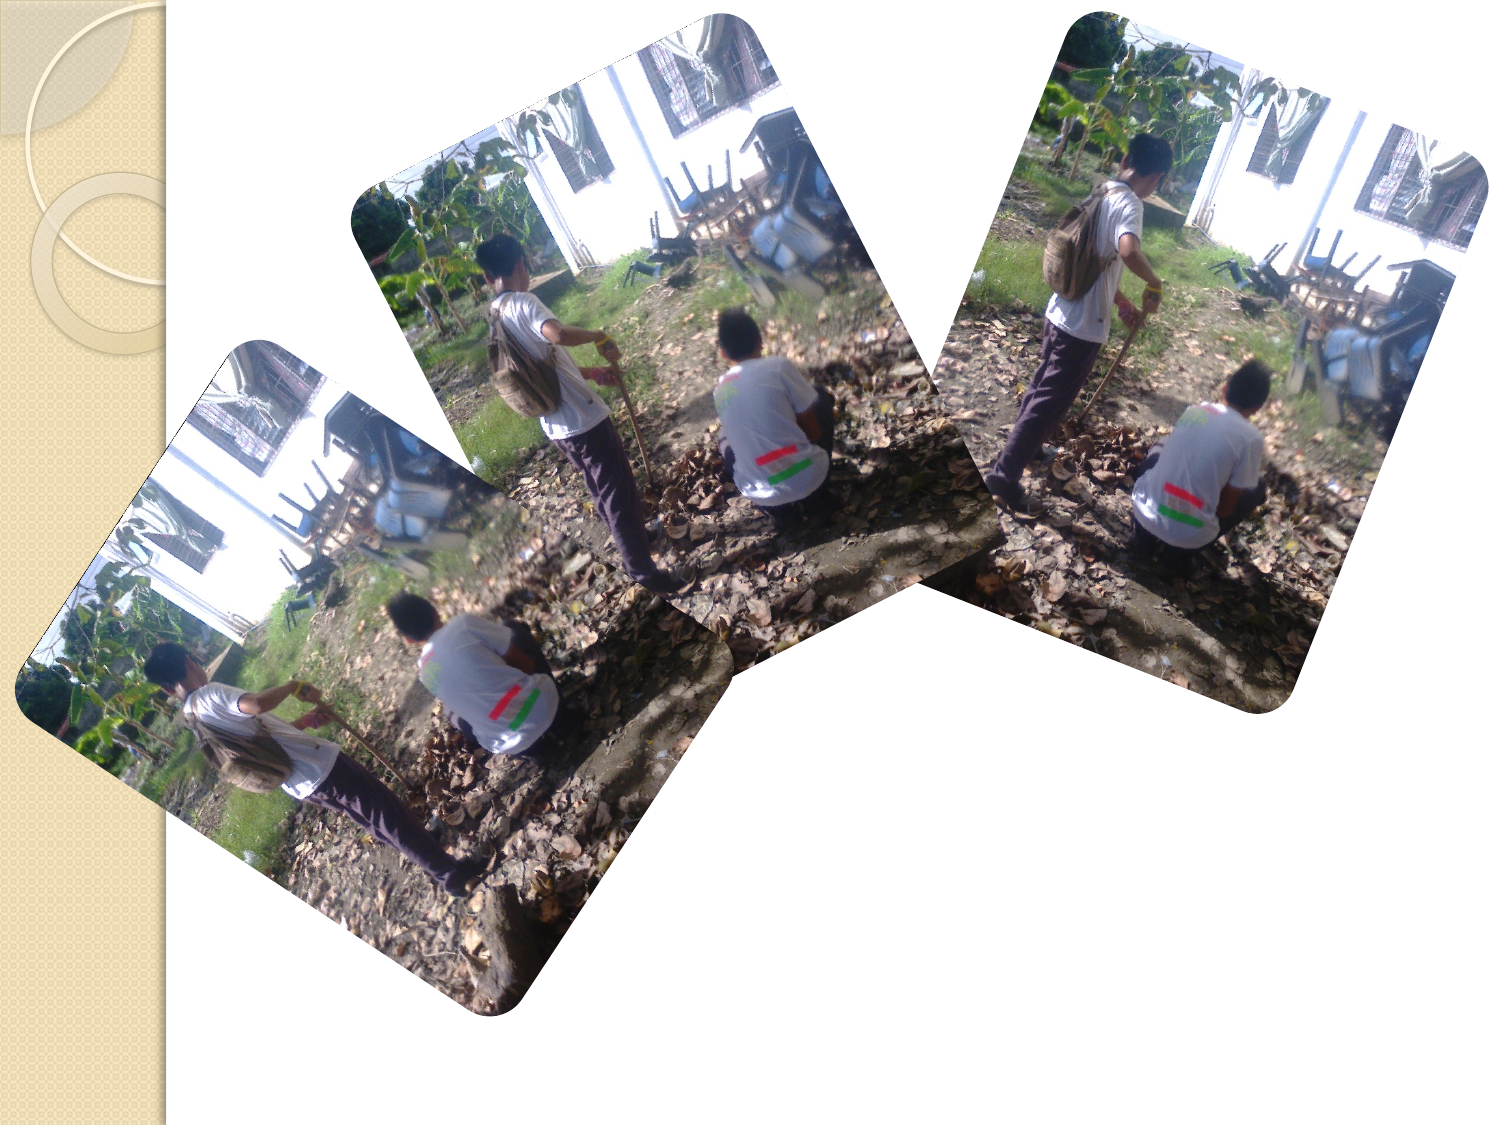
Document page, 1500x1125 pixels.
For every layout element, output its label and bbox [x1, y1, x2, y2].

picture [25, 21, 975, 1010]
picture [1026, 17, 1347, 136]
picture [1481, 196, 1487, 214]
list [878, 136, 1481, 589]
picture [1012, 589, 1334, 708]
